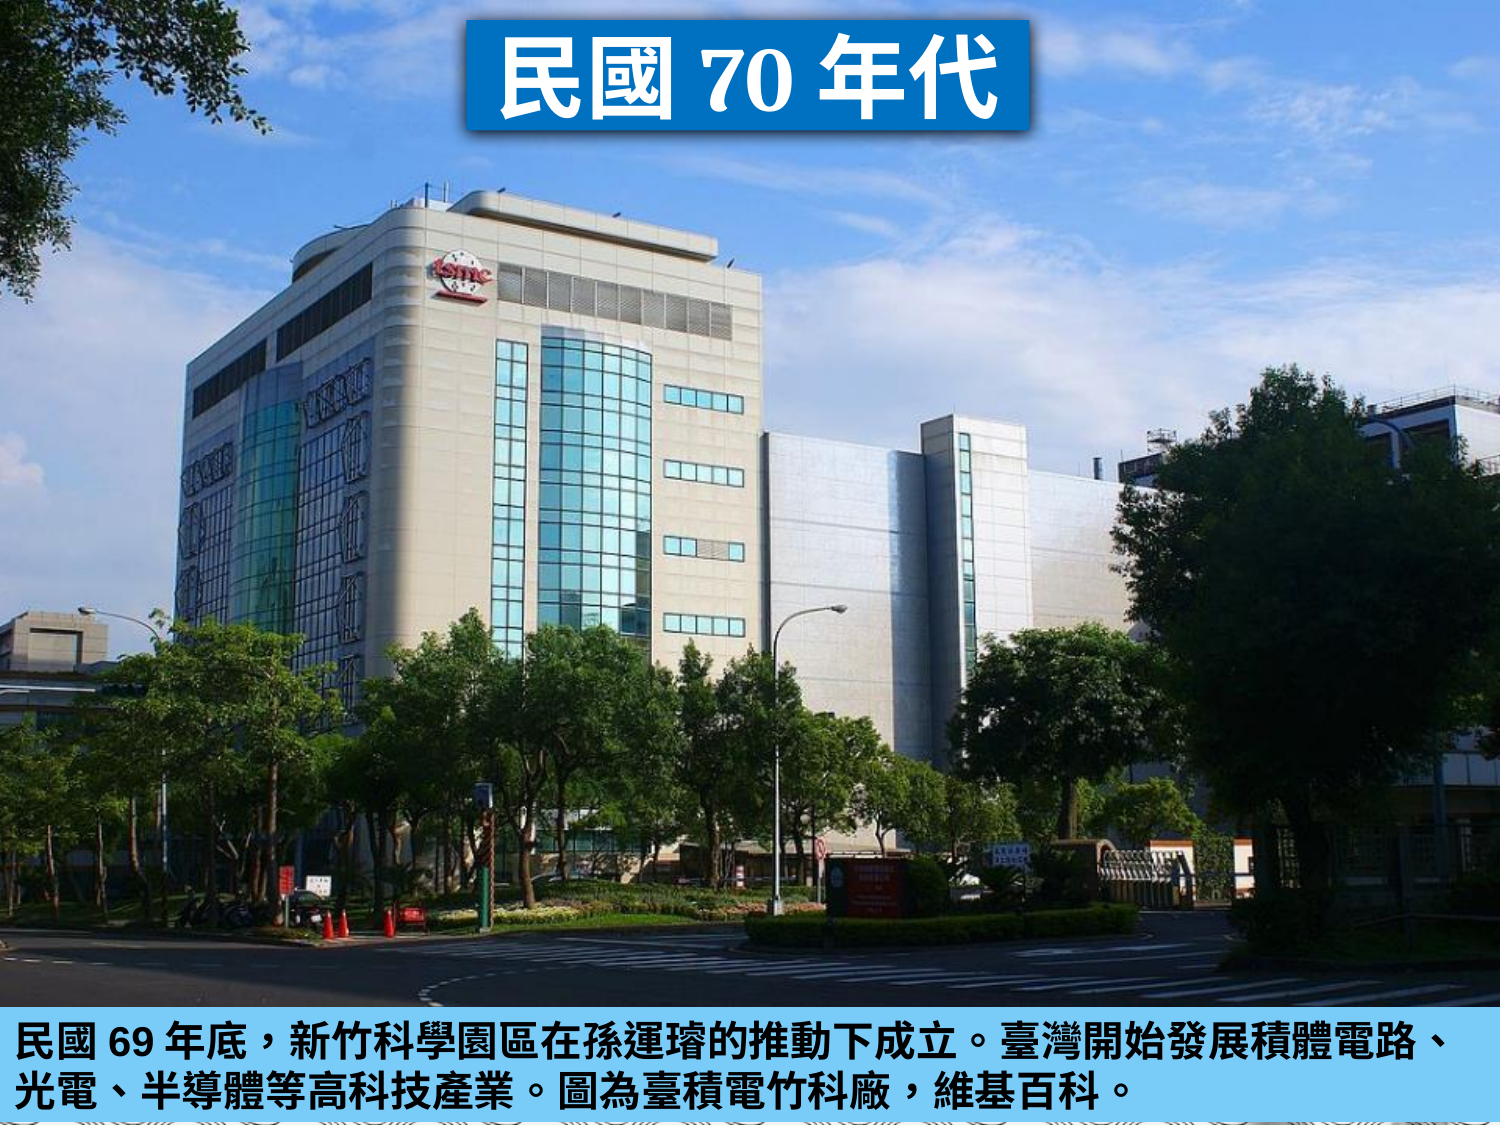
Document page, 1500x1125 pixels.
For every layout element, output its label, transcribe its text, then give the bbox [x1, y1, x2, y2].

text_box 民國69年底，新竹科學園區在孫運璿的推動下成立。臺灣開始發展積體電路、光電、半導體等高科技產業。圖為臺積電竹科廠，維基百科。 [0, 1020, 1500, 1122]
picture [0, 0, 1500, 1011]
